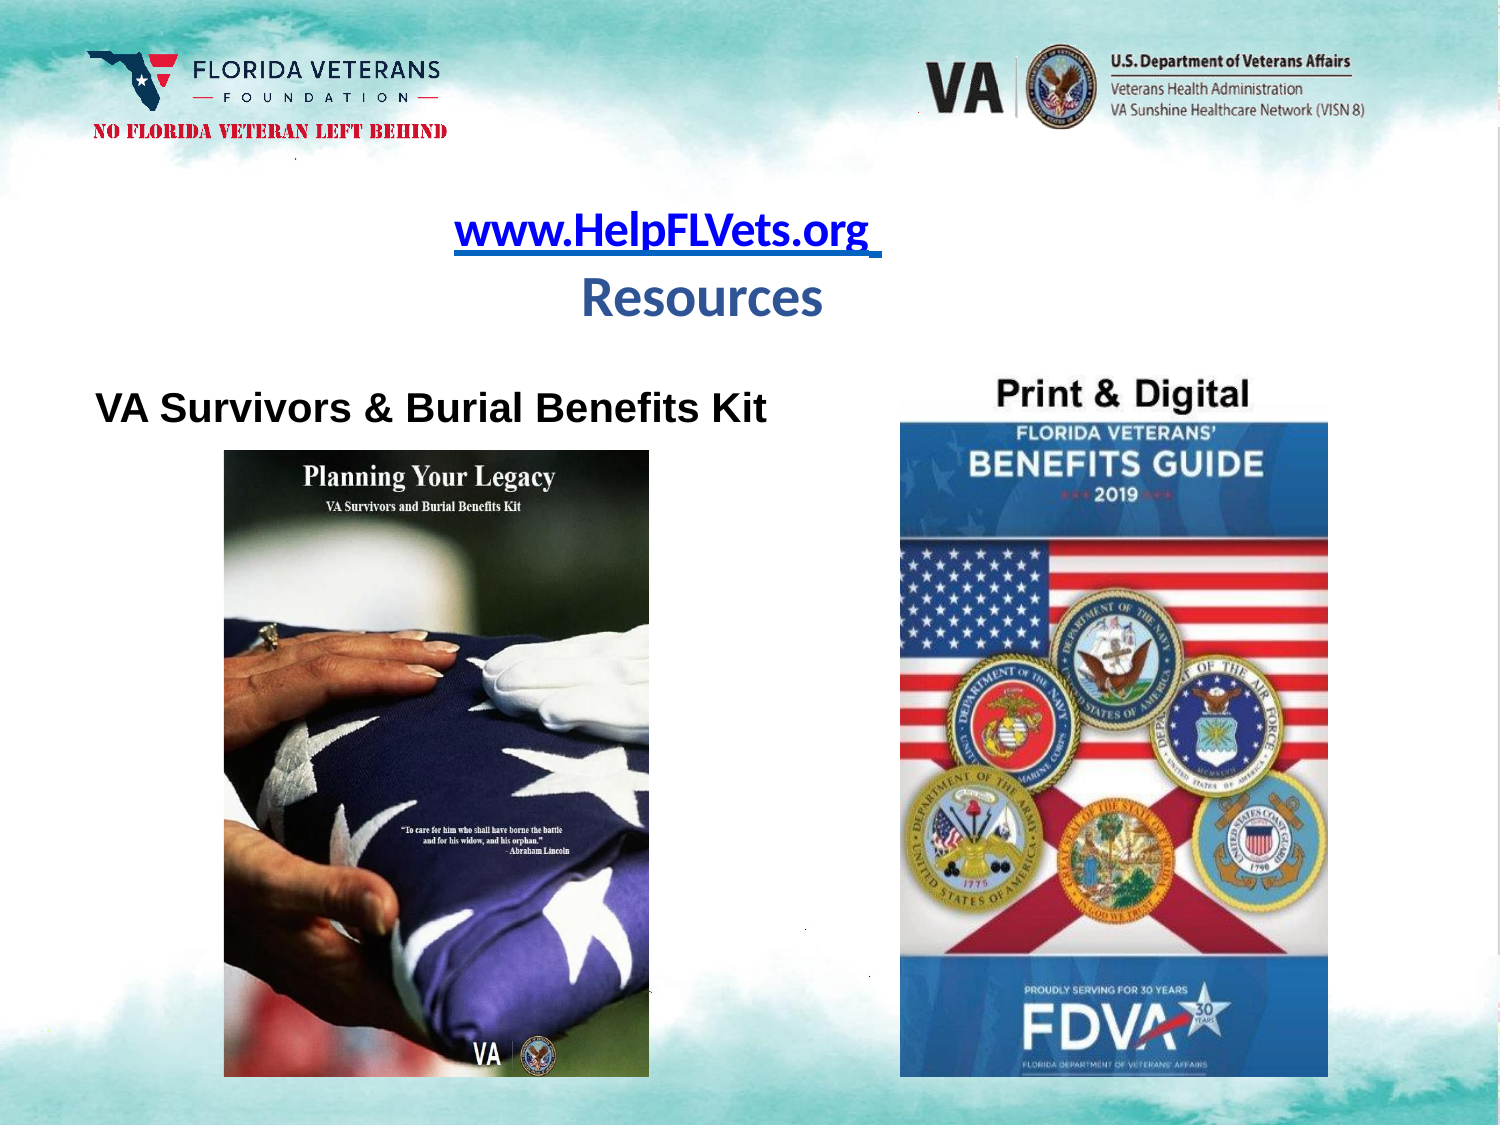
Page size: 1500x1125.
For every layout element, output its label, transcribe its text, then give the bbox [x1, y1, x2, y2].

text_box VA Survivors & Burial Benefits Kit [49, 373, 813, 439]
text_box [223, 450, 649, 1077]
title www.HelpFLVets.org Resources [452, 186, 1002, 377]
text_box [900, 23, 1380, 145]
text_box [76, 48, 457, 145]
picture [0, 0, 1500, 1125]
